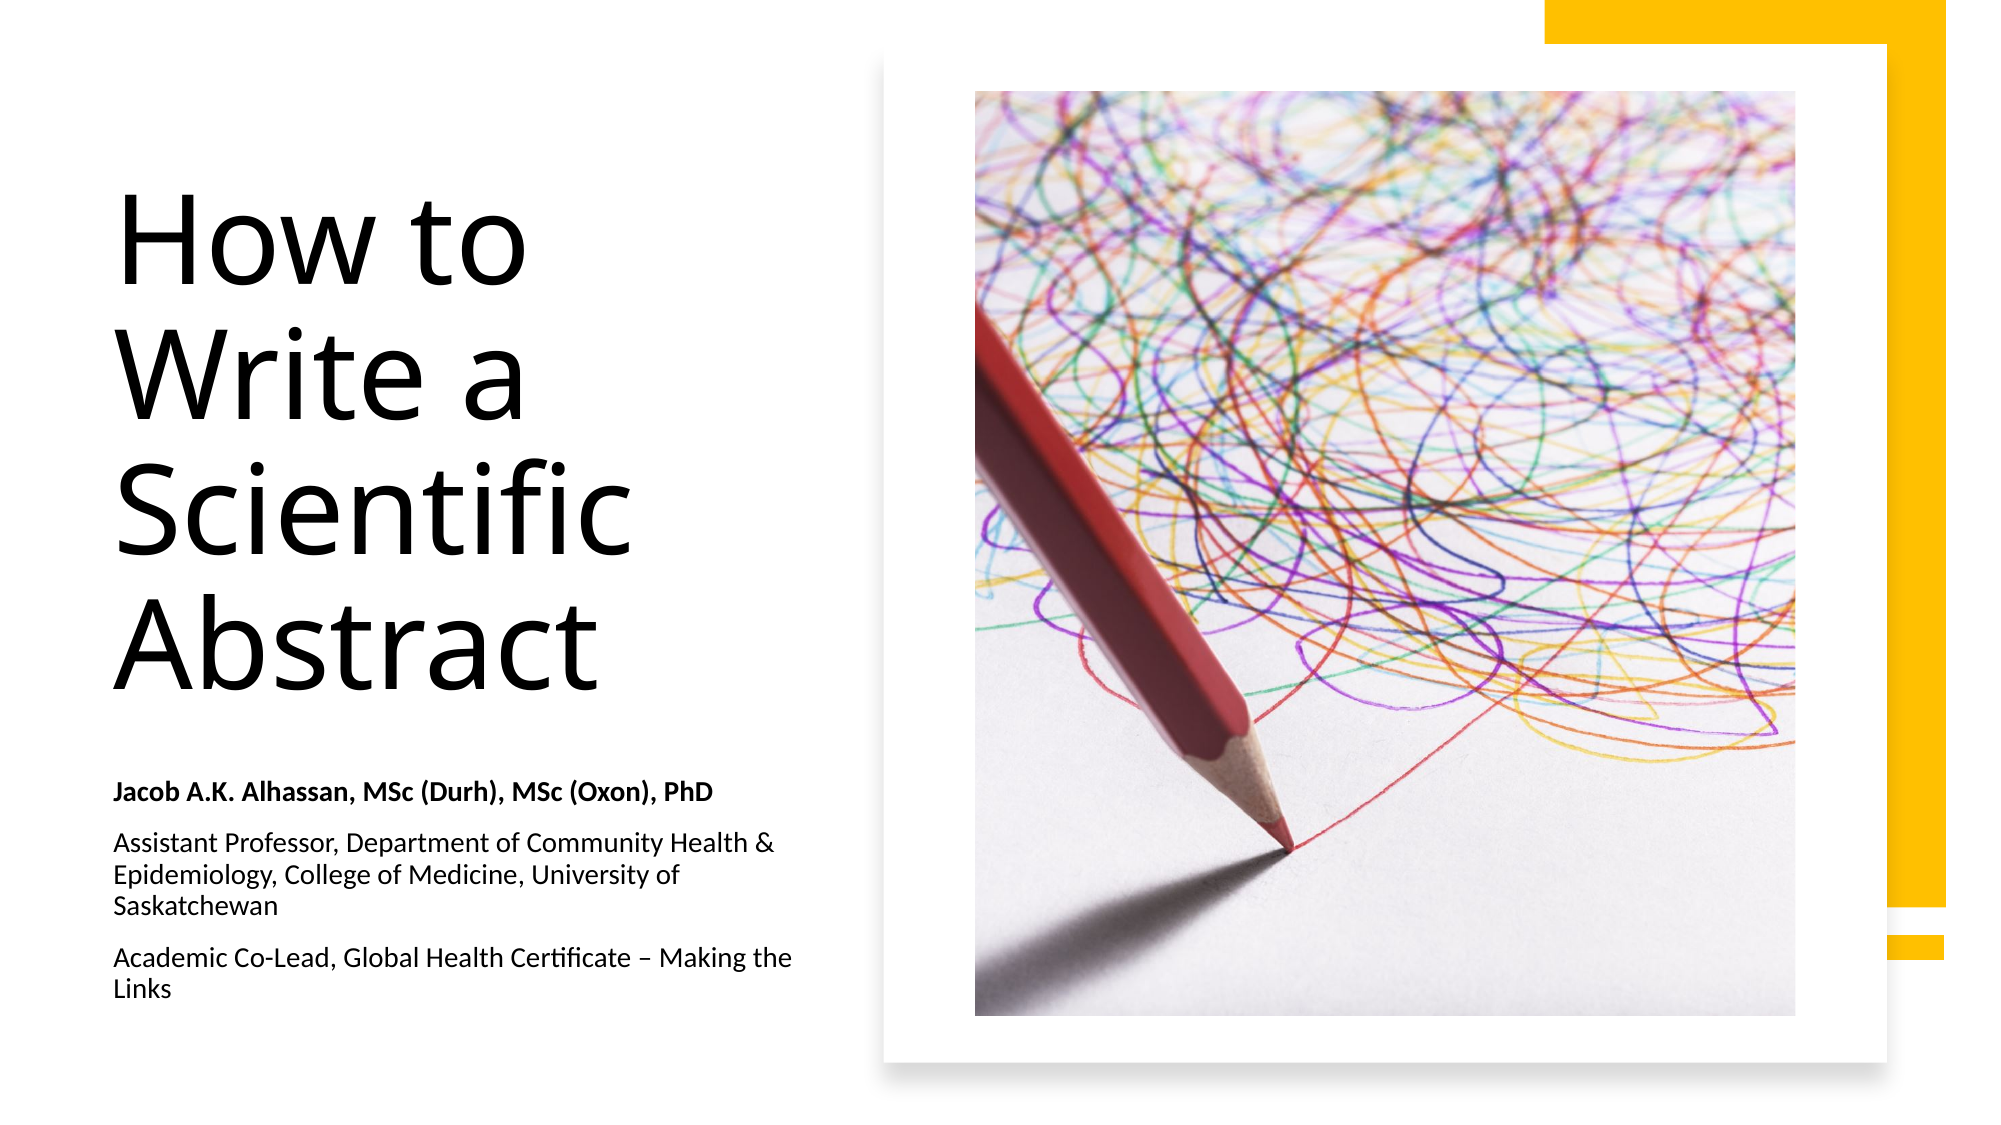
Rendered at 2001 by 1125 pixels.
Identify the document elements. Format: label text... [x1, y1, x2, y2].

text_box [883, 43, 1888, 1064]
subtitle Jacob A.K. Alhassan, MSc (Durh), MSc (Oxon), PhD Assistant Professor, Department of Community Health & Epidemiology, College of Medicine, University of Saskatchewan Academic Co-Lead, Global Health Certificate – Making the Links [98, 768, 860, 1014]
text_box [1544, 0, 1946, 948]
text_box [0, 0, 2000, 1125]
title How to Write a Scientific Abstract [98, 111, 783, 725]
picture [975, 91, 1796, 1016]
